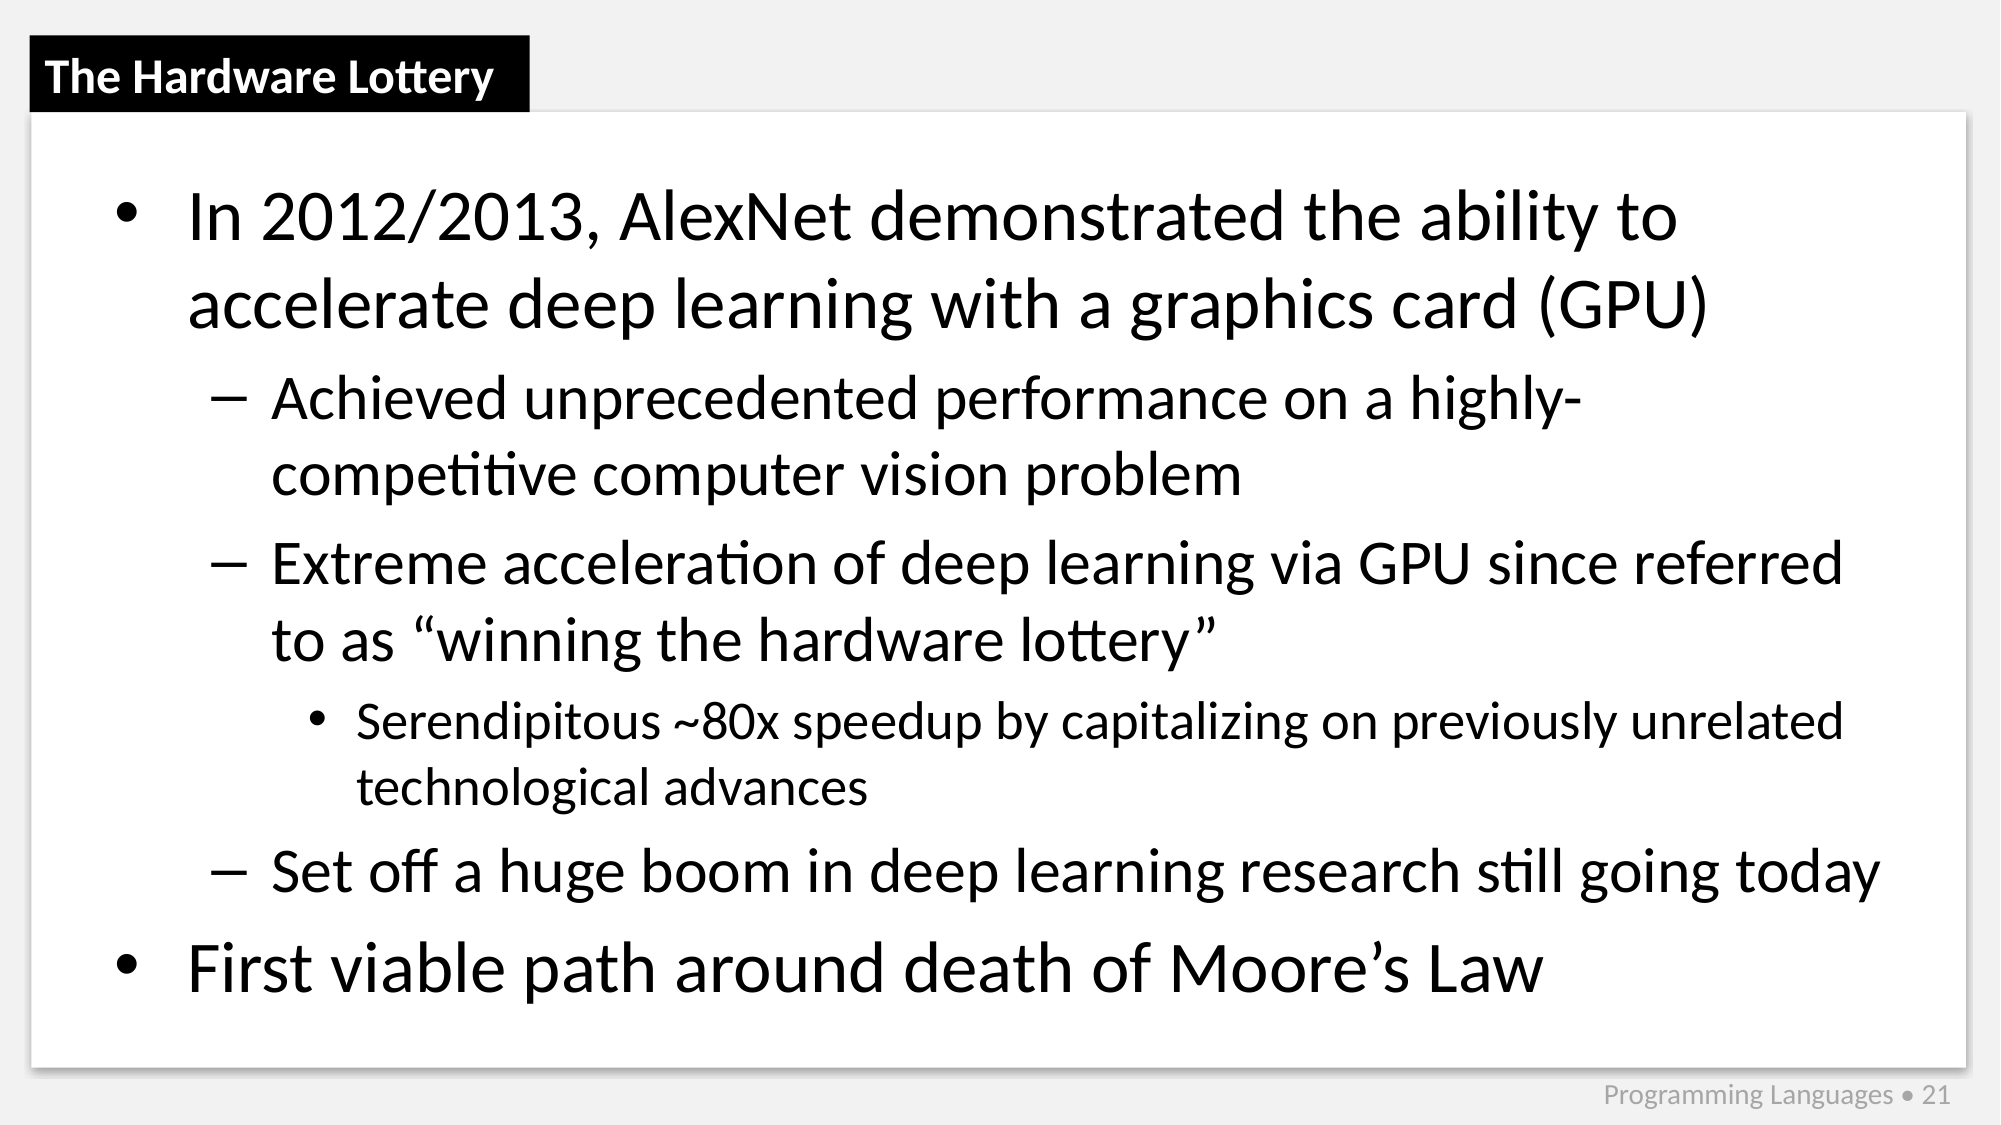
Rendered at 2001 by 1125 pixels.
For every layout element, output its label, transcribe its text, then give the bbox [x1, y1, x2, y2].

list In 2012/2013, AlexNet demonstrated the ability to accelerate deep learning with a graphics card (GPU) Achieved unprecedented performance on a highly-competitive computer vision problem Extreme acceleration of deep learning via GPU since referred to as “winning the hardware lottery” Serendipitous ~80x speedup by capitalizing on previously unrelated technological advances Set off a huge boom in deep learning research still going today First viable path around death of Moore’s Law [99, 160, 1900, 1075]
title The Hardware Lottery [29, 35, 530, 113]
